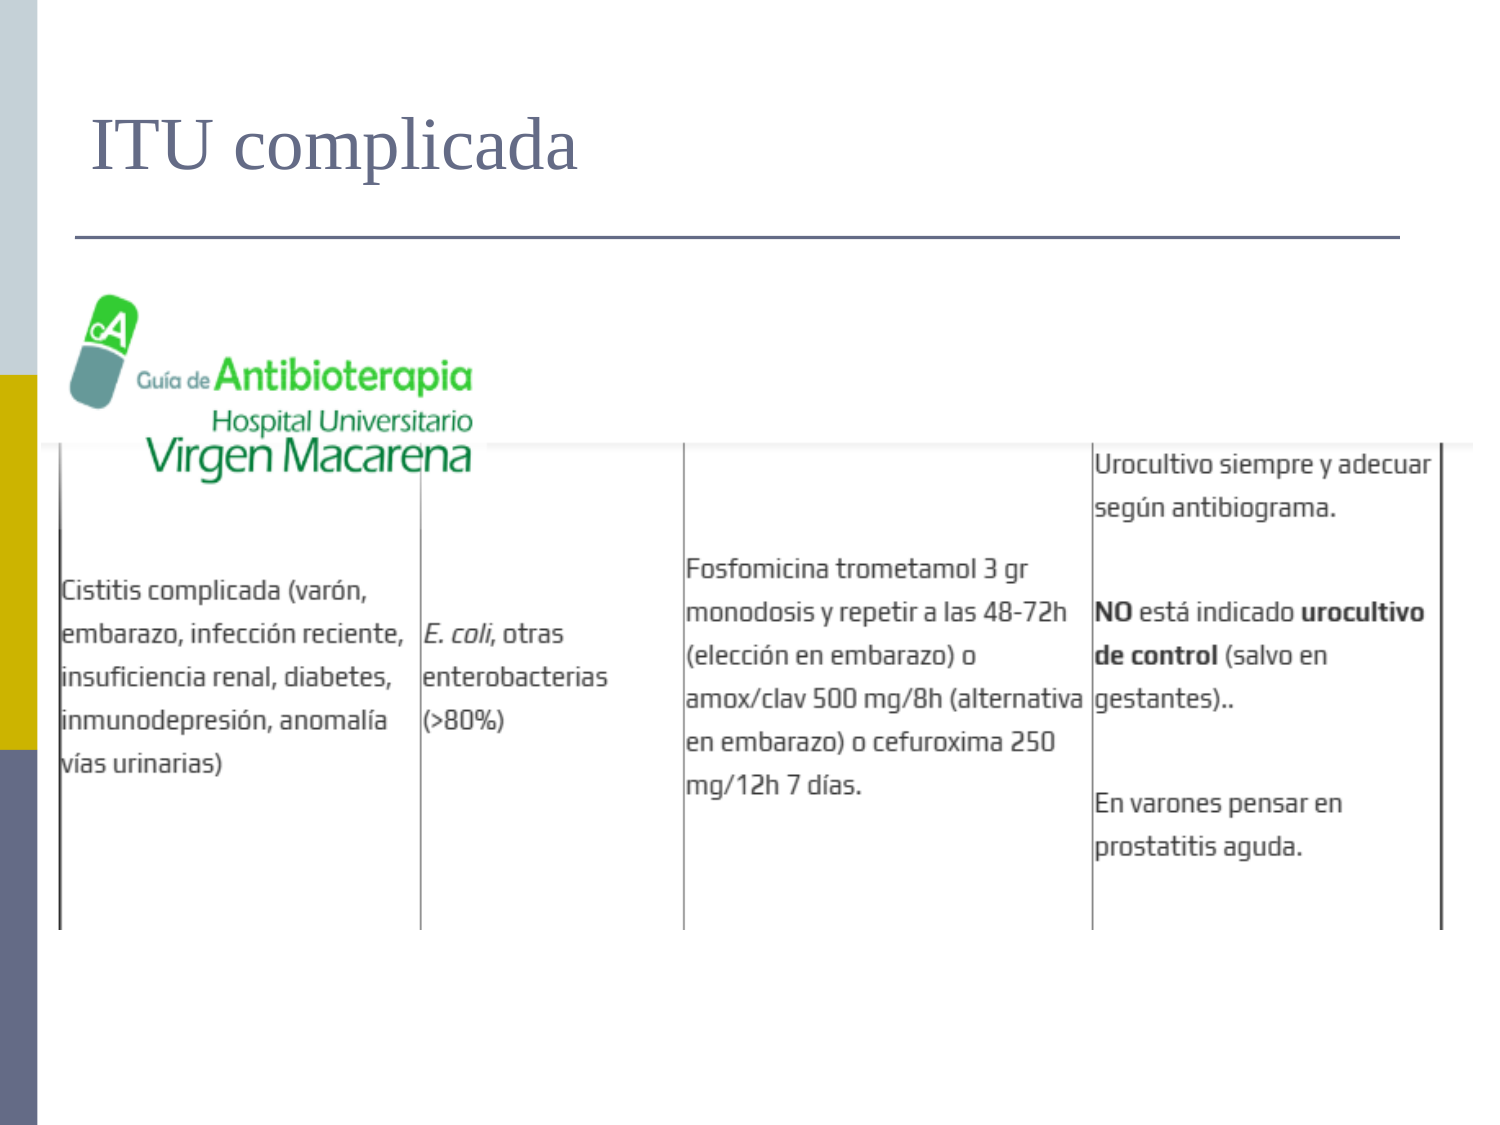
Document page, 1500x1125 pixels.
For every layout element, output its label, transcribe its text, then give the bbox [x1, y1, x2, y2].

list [40, 290, 1473, 930]
title ITU complicada [75, 45, 1425, 233]
